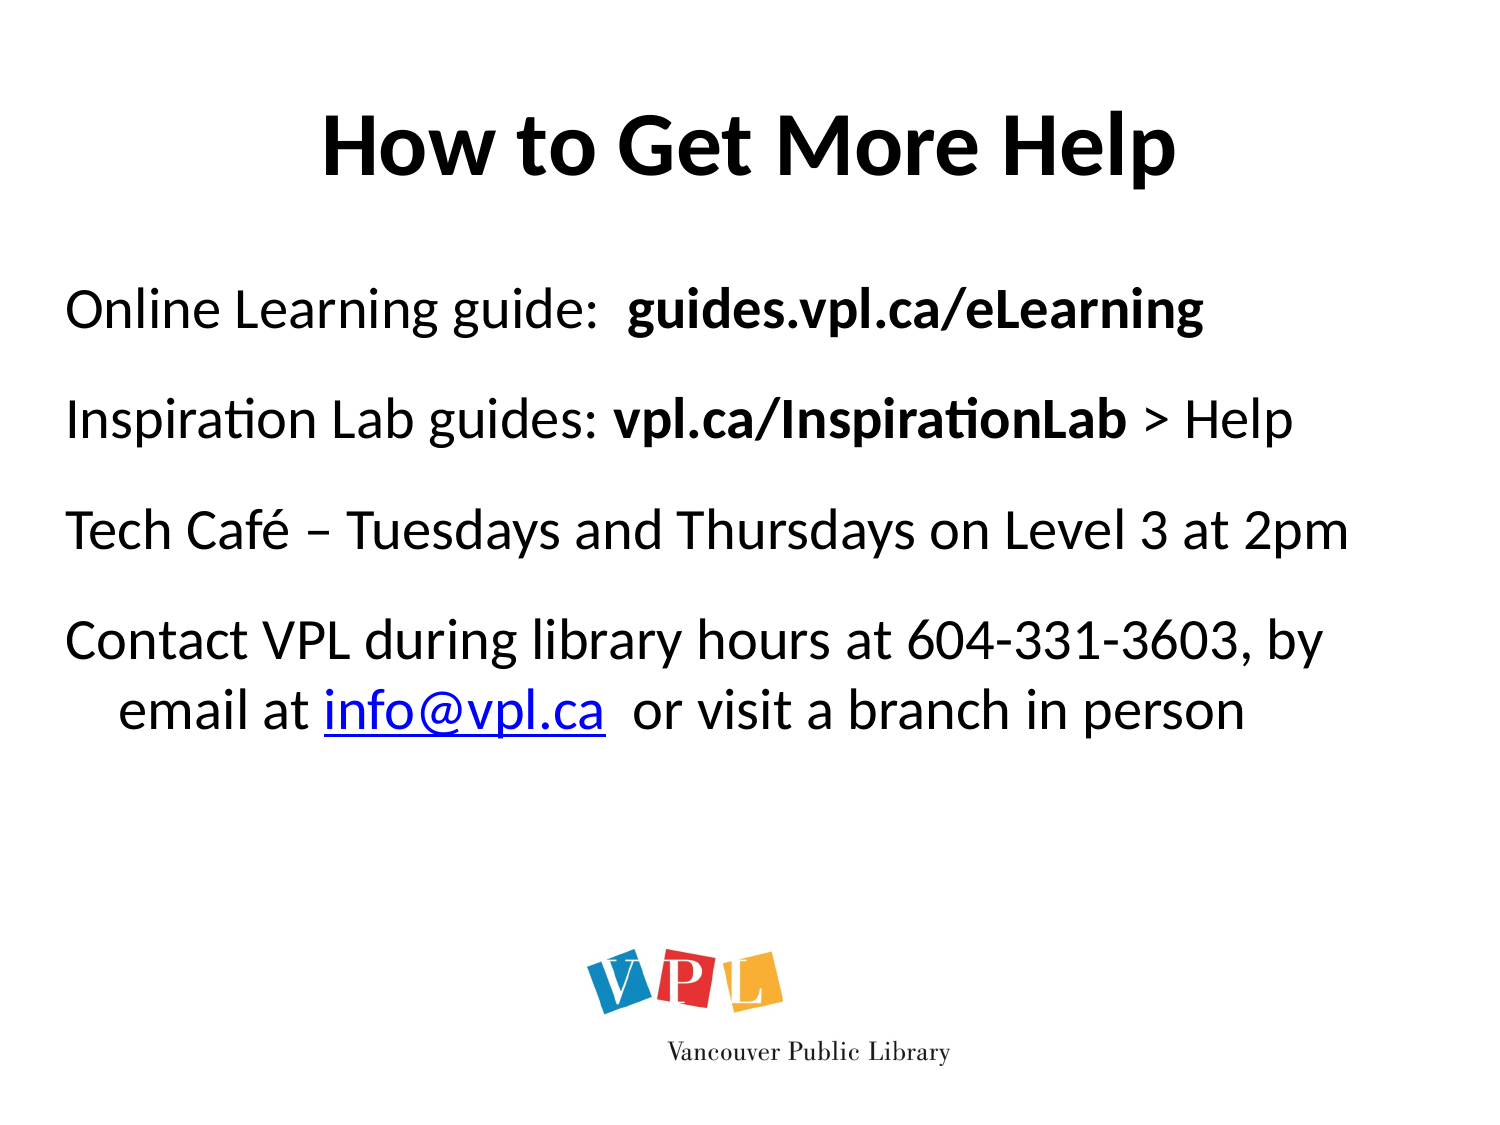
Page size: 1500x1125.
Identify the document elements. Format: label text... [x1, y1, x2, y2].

title How to Get More Help [75, 45, 1425, 233]
list Online Learning guide: guides.vpl.ca/eLearning Inspiration Lab guides: vpl.ca/InspirationLab > Help Tech Café – Tuesdays and Thursdays on Level 3 at 2pm Contact VPL during library hours at 604-331-3603, by email at info@vpl.ca or visit a branch in person [50, 262, 1463, 888]
picture [587, 949, 951, 1066]
